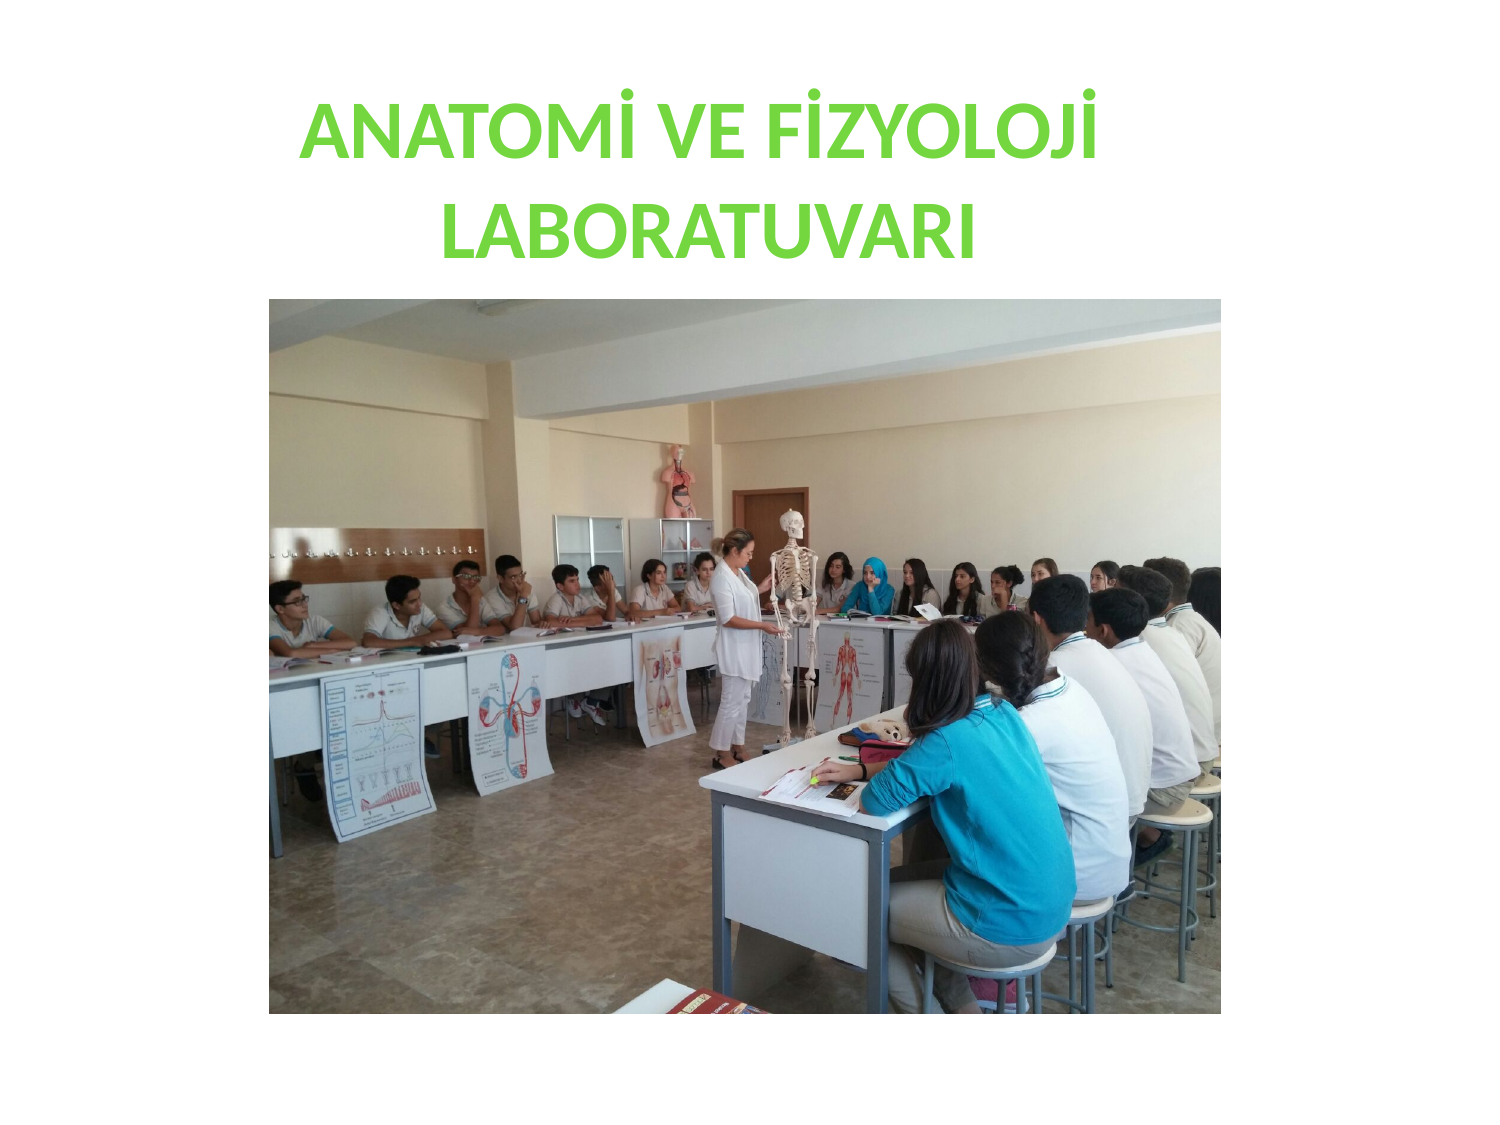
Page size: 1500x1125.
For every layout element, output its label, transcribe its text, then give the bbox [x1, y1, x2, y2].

text_box ANATOMİ VE FİZYOLOJİ LABORATUVARI [284, 67, 1135, 283]
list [269, 299, 1221, 1014]
